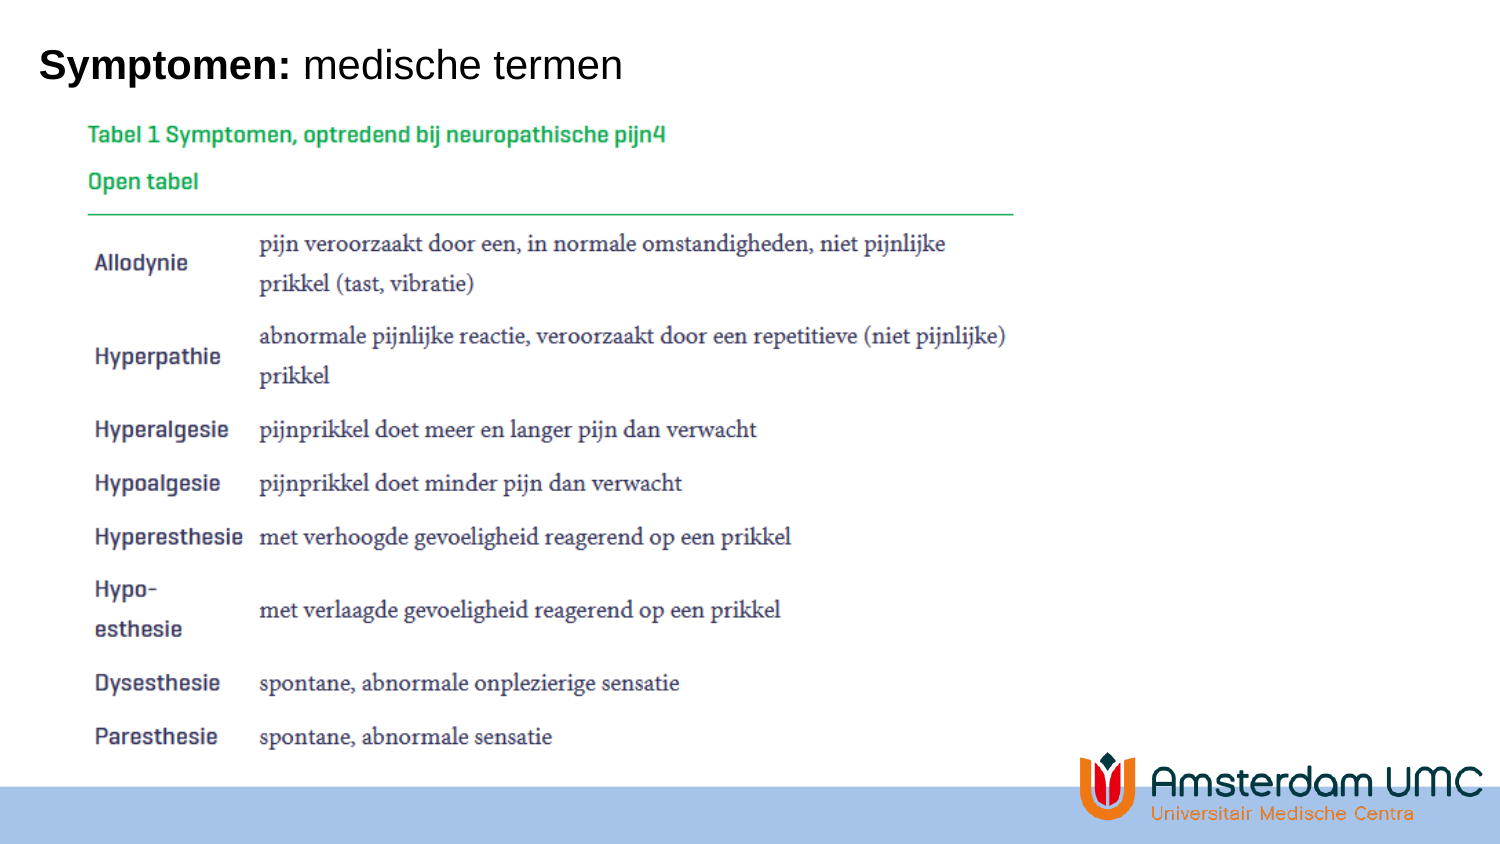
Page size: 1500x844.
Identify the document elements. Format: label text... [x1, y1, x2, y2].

picture [1079, 751, 1483, 822]
text_box Symptomen: medische termen [24, 30, 1500, 145]
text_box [0, 782, 1500, 844]
picture [80, 115, 1022, 784]
